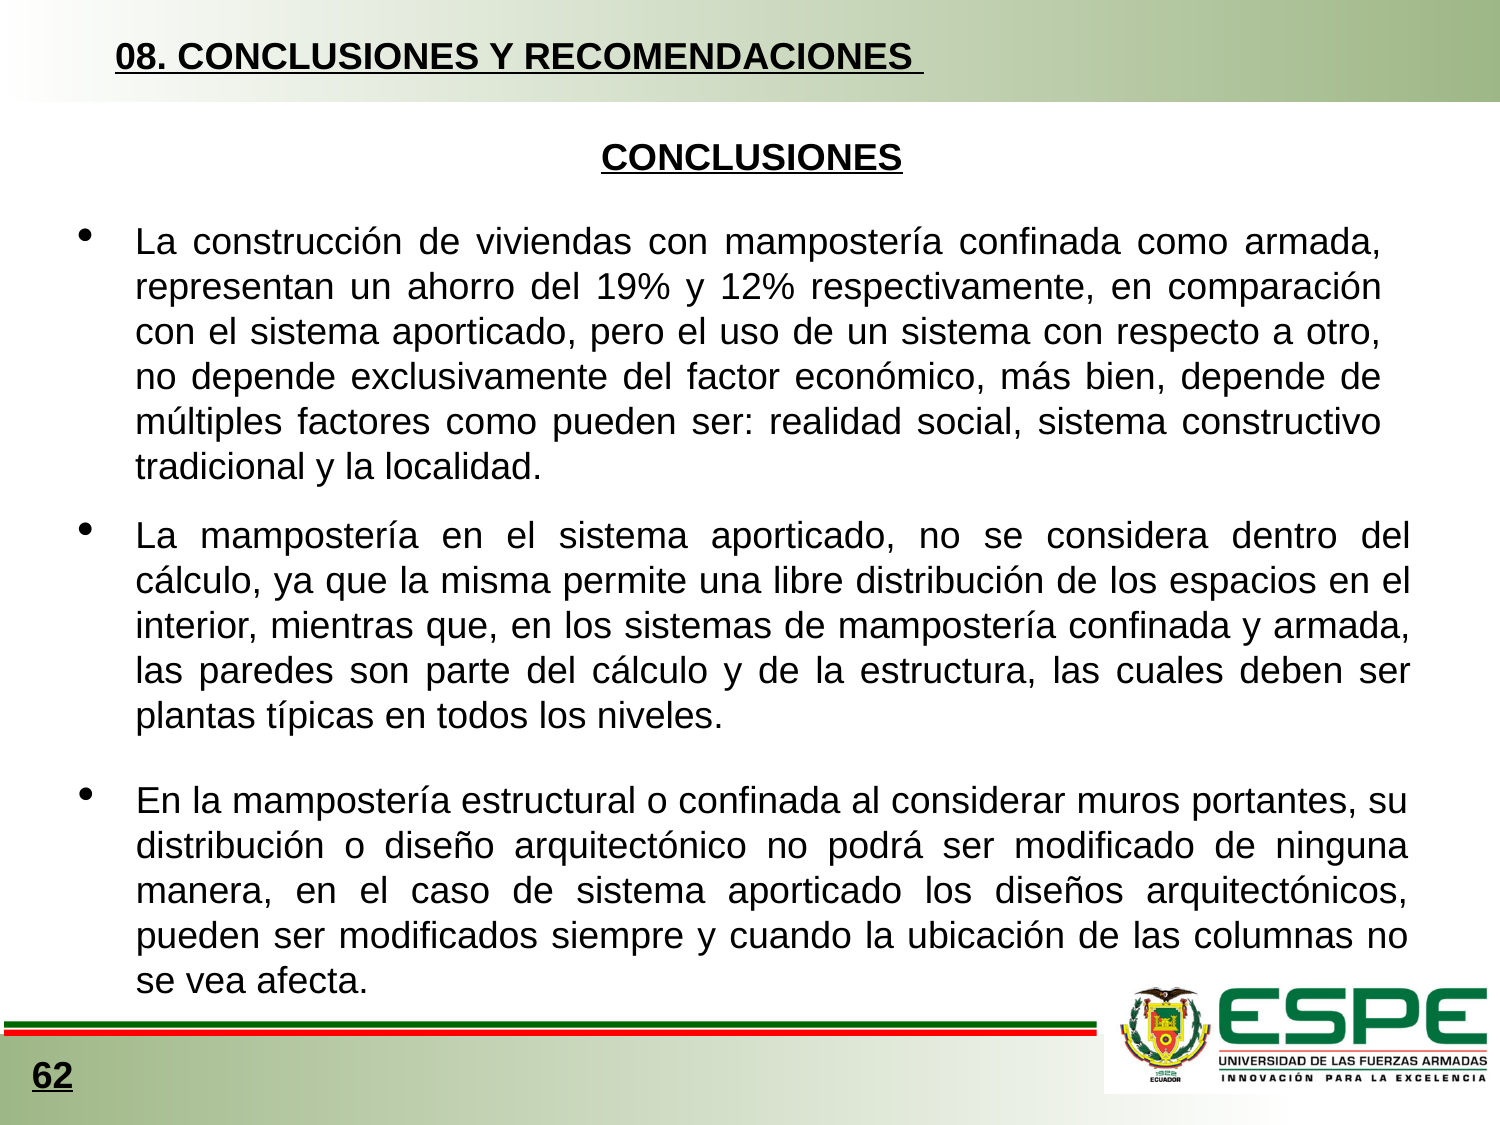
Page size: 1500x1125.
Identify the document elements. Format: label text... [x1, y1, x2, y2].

text_box CONCLUSIONES [586, 125, 919, 186]
text_box En la mampostería estructural o confinada al considerar muros portantes, su distribución o diseño arquitectónico no podrá ser modificado de ninguna manera, en el caso de sistema aporticado los diseños arquitectónicos, pueden ser modificados siempre y cuando la ubicación de las columnas no se vea afecta. [64, 768, 1424, 1008]
picture [1104, 975, 1494, 1095]
text_box La construcción de viviendas con mampostería confinada como armada, representan un ahorro del 19% y 12% respectivamente, en comparación con el sistema aporticado, pero el uso de un sistema con respecto a otro, no depende exclusivamente del factor económico, más bien, depende de múltiples factores como pueden ser: realidad social, sistema constructivo tradicional y la localidad. [64, 209, 1397, 494]
text_box 08. CONCLUSIONES Y RECOMENDACIONES [41, 19, 998, 90]
text_box La mampostería en el sistema aporticado, no se considera dentro del cálculo, ya que la misma permite una libre distribución de los espacios en el interior, mientras que, en los sistemas de mampostería confinada y armada, las paredes son parte del cálculo y de la estructura, las cuales deben ser plantas típicas en todos los niveles. [64, 503, 1426, 744]
text_box 62 [13, 1031, 92, 1115]
